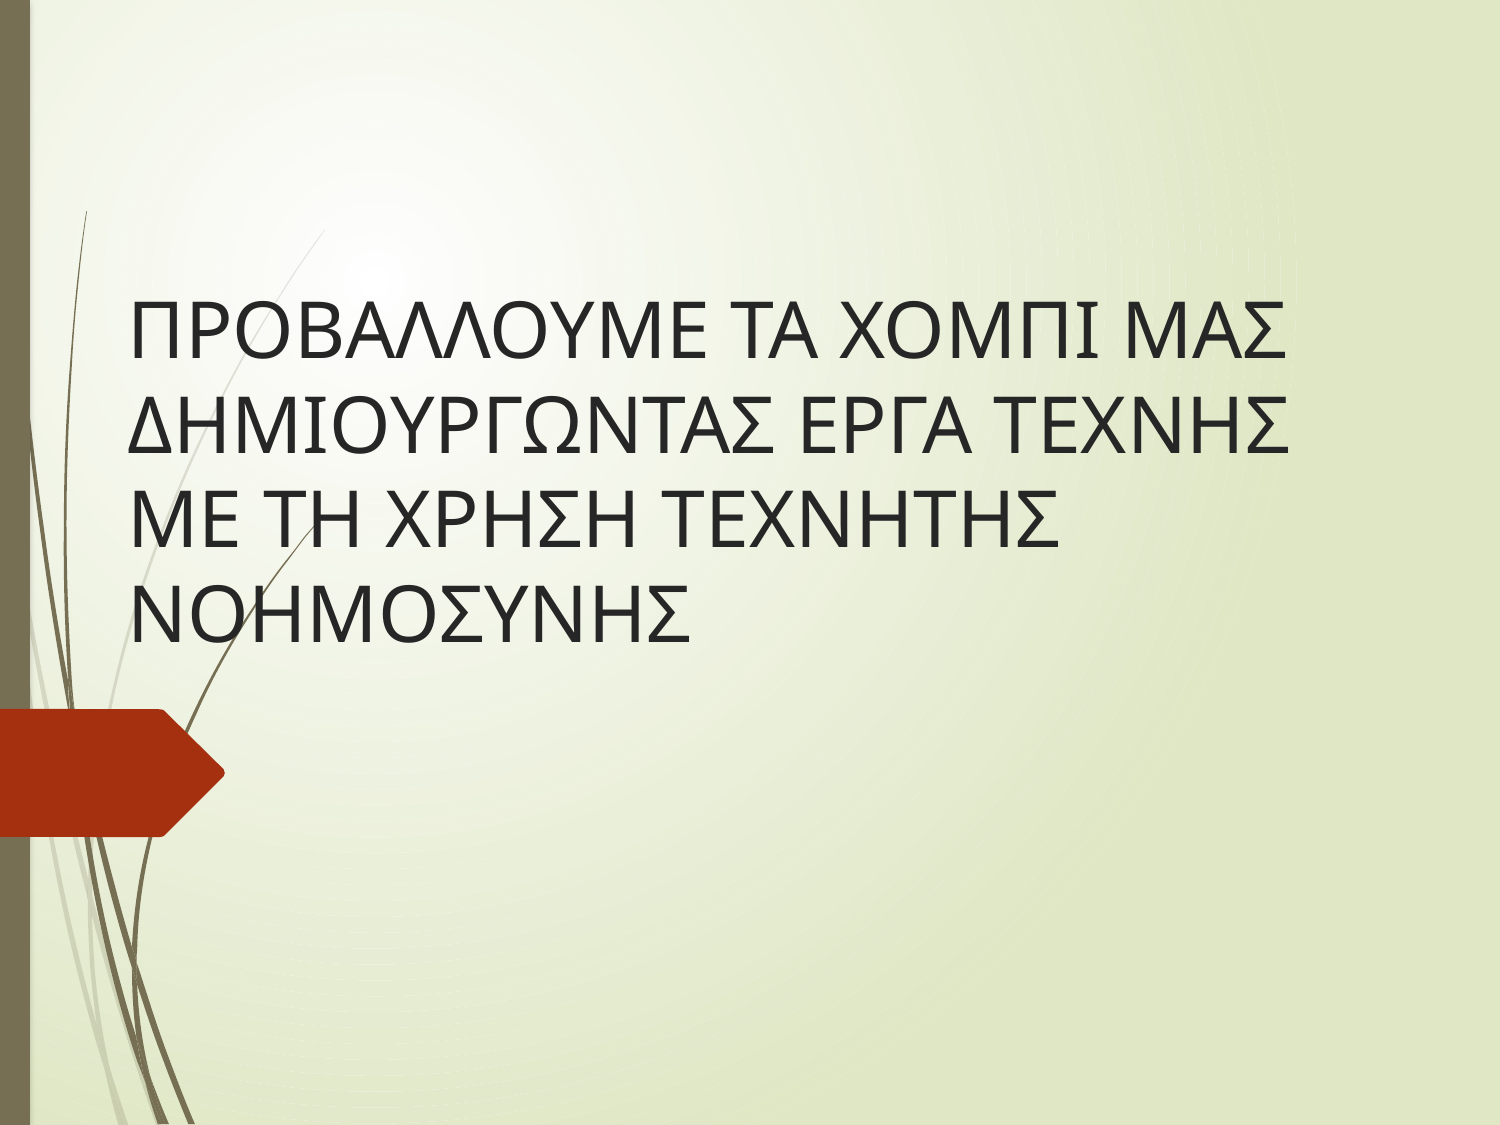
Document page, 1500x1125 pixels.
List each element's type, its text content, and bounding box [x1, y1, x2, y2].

title ΠΡΟΒΑΛΛΟΥΜΕ ΤΑ ΧΟΜΠΙ ΜΑΣ ΔΗΜΙΟΥΡΓΩΝΤΑΣ ΕΡΓΑ ΤΕΧΝΗΣ ΜΕ ΤΗ ΧΡΗΣΗ ΤΕΧΝΗΤΗΣ ΝΟΗΜΟΣΥΝΗΣ [112, 267, 1388, 666]
